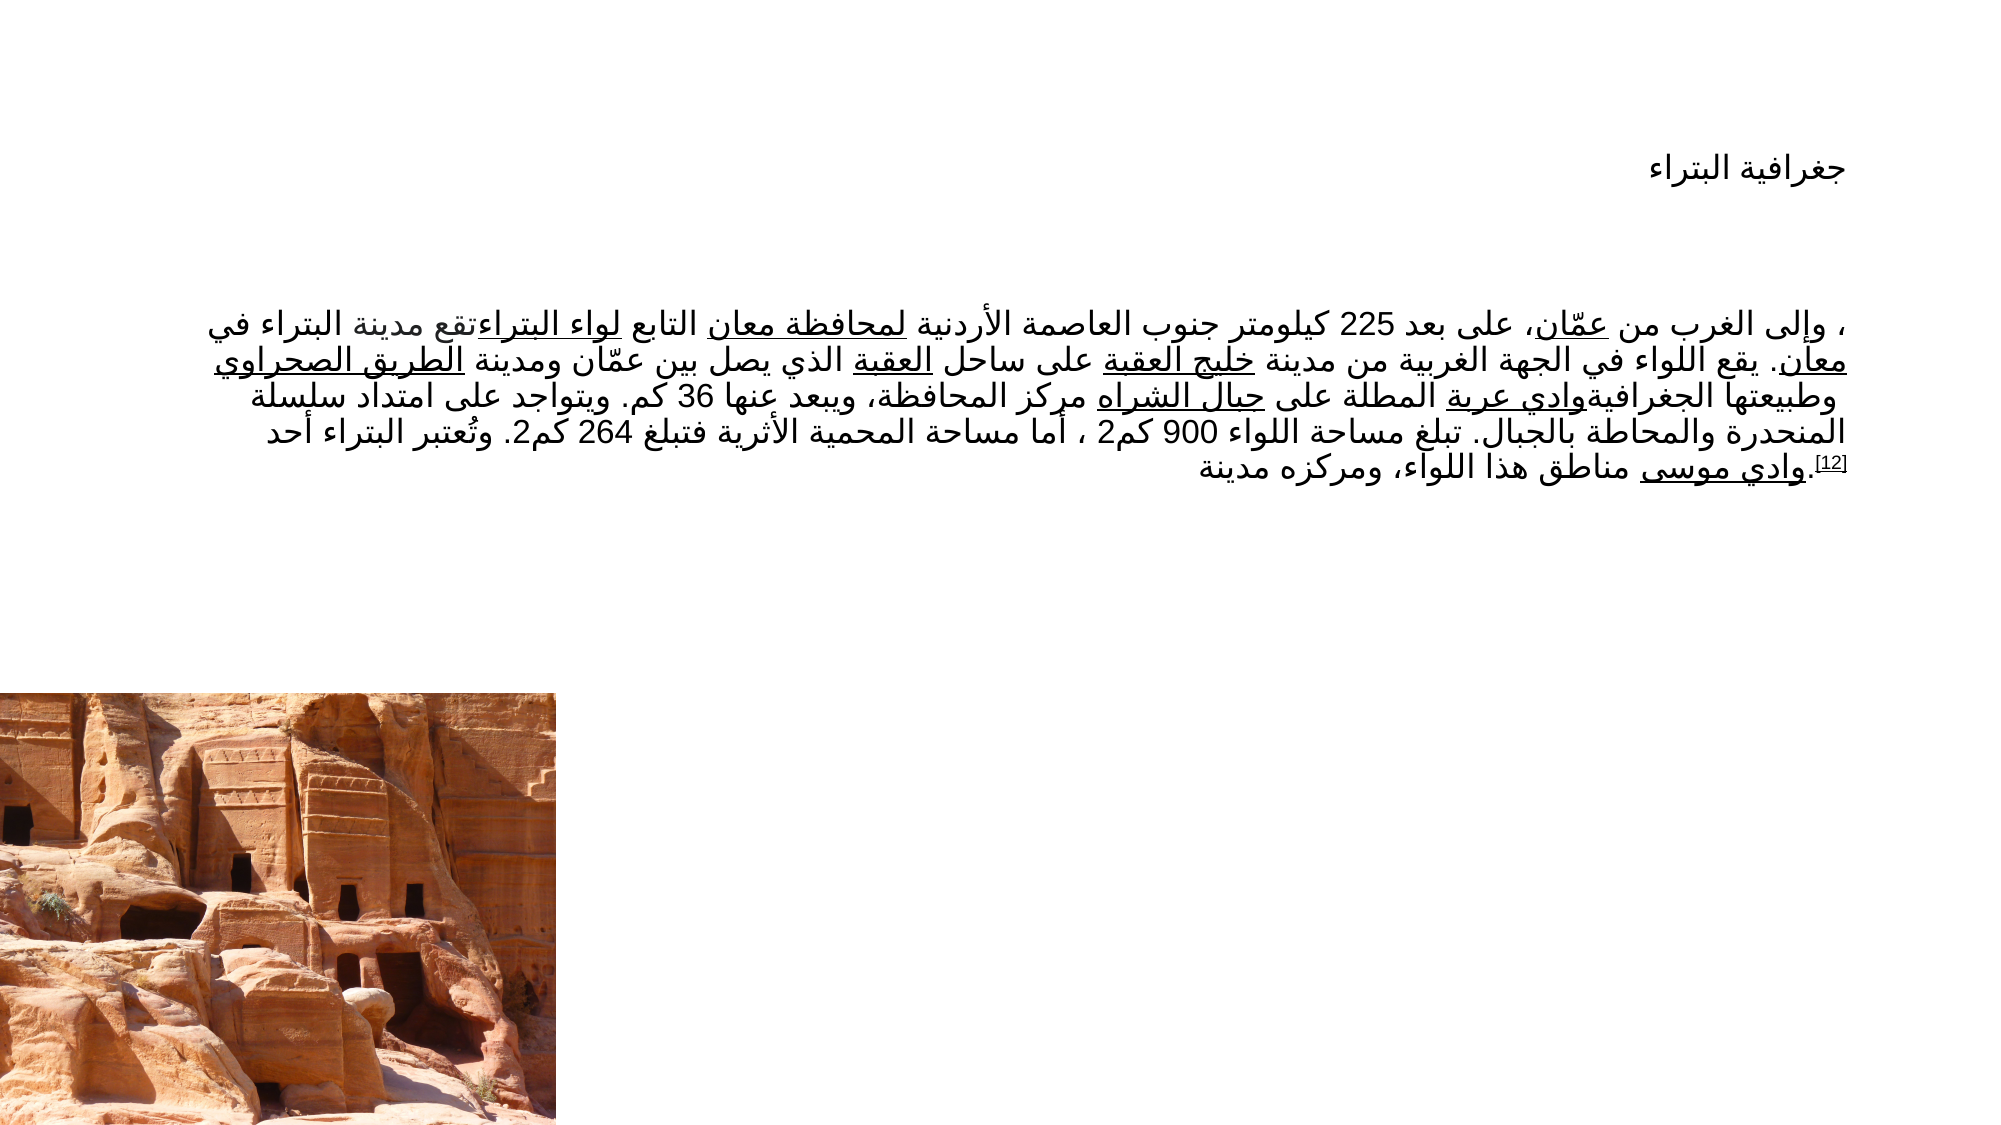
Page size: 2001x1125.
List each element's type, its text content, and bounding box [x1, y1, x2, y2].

title جغرافیة البتراء [137, 59, 1863, 278]
picture [0, 693, 556, 1125]
list تقع مدينة البتراء في لواء البتراء التابع لمحافظة معان، على بعد 225 كيلومتر جنوب العاصمة الأردنية عمّان، وإلى الغرب من الطريق الصحراوي الذي يصل بين عمّان ومدينة العقبة على ساحل خليج العقبة. يقع اللواء في الجهة الغربية من مدينة معان مركز المحافظة، ويبعد عنها 36 كم. ويتواجد على امتداد سلسلة جبال الشراه المطلة على وادي عربة وطبيعتها الجغرافية المنحدرة والمحاطة بالجبال. تبلغ مساحة اللواء 900 كم2 ، أما مساحة المحمية الأثرية فتبلغ 264 كم2. وتُعتبر البتراء أحد مناطق هذا اللواء، ومركزه مدينة وادي موسى.[12] [137, 299, 1863, 1014]
